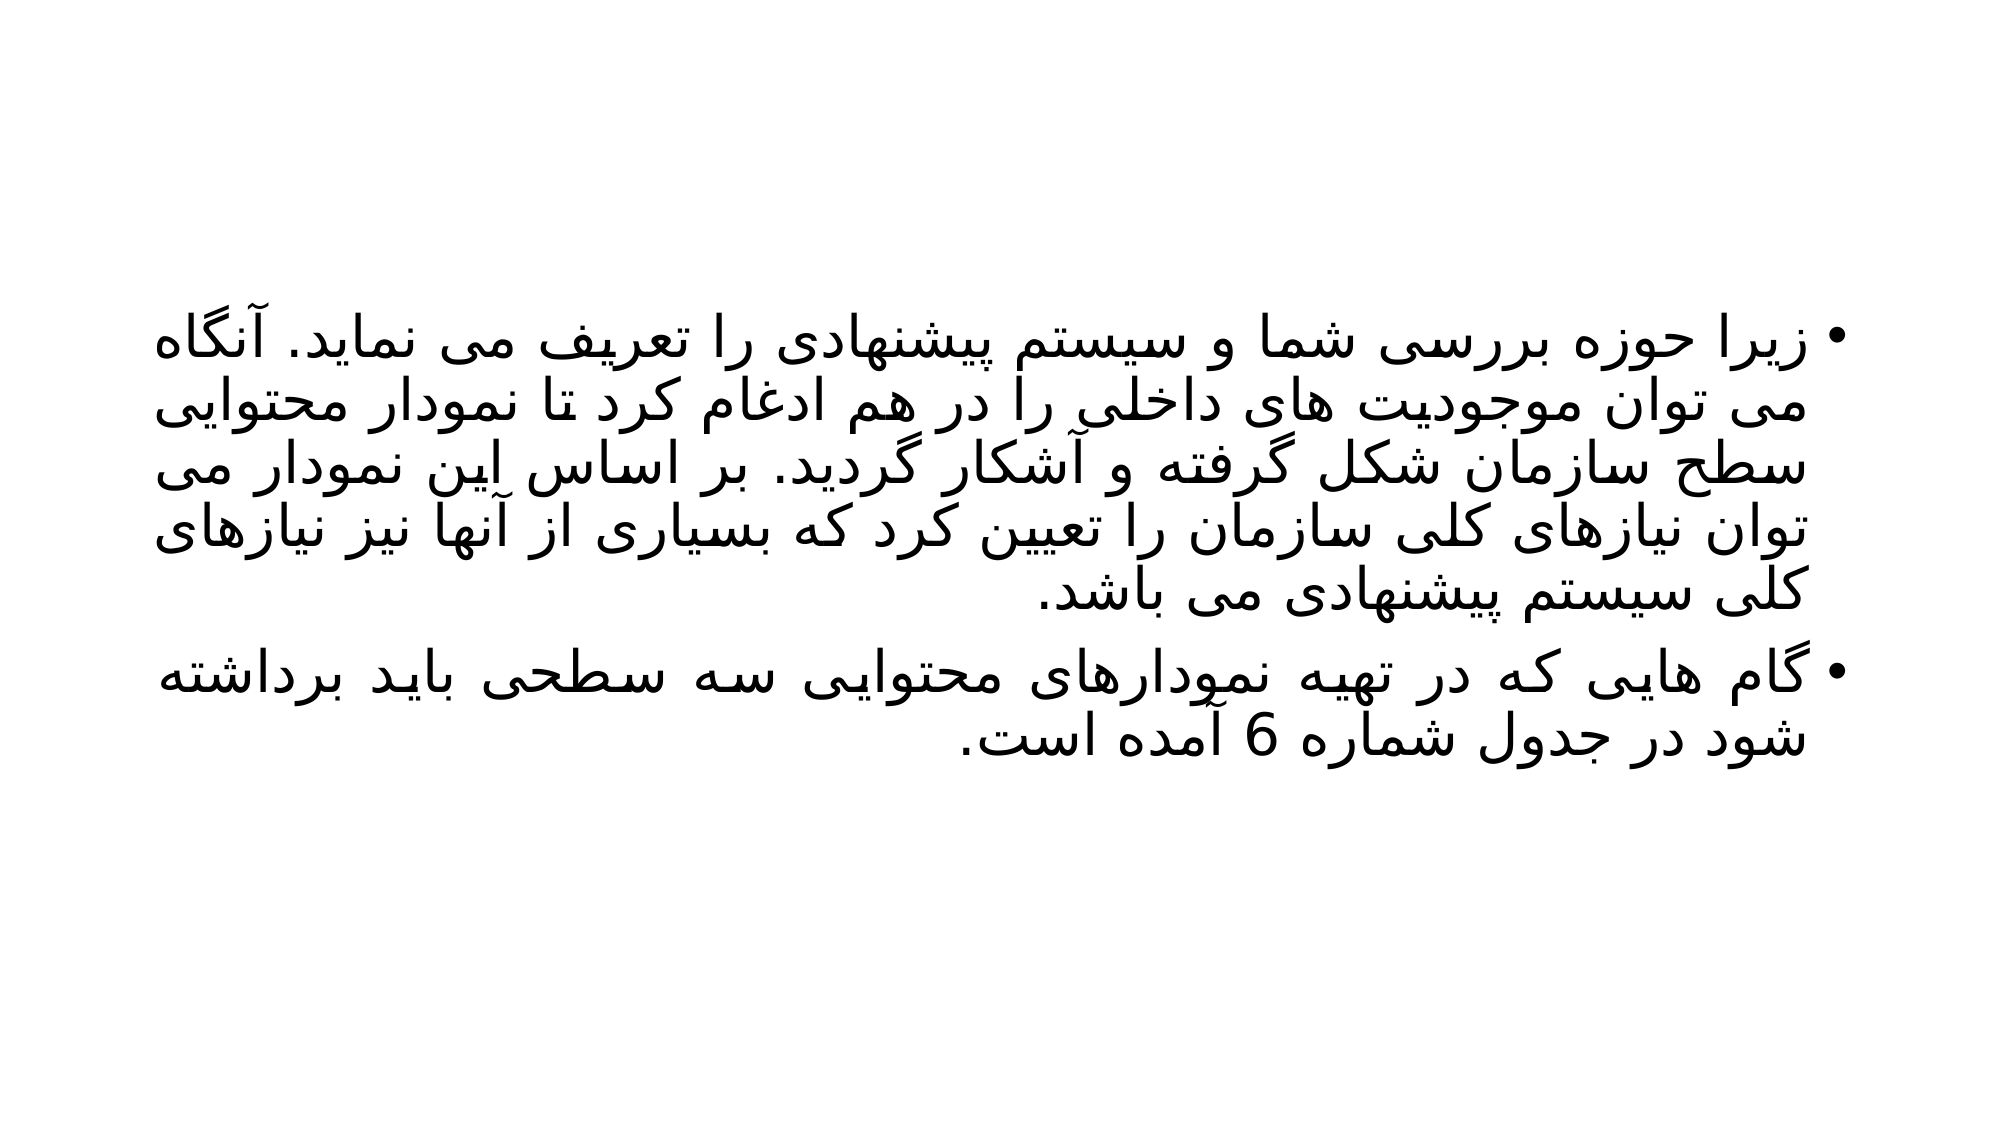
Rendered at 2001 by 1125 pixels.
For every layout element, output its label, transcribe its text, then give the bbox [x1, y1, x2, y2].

list زیرا حوزه بررسی شما و سیستم پیشنهادی را تعریف می نماید. آنگاه می توان موجودیت های داخلی را در هم ادغام کرد تا نمودار محتوایی سطح سازمان شکل گرفته و آشکار گردید. بر اساس این نمودار می توان نیازهای کلی سازمان را تعیین کرد که بسیاری از آنها نیز نیازهای کلی سیستم پیشنهادی می باشد. گام هایی که در تهیه نمودارهای محتوایی سه سطحی باید برداشته شود در جدول شماره 6 آمده است. [137, 299, 1863, 1014]
